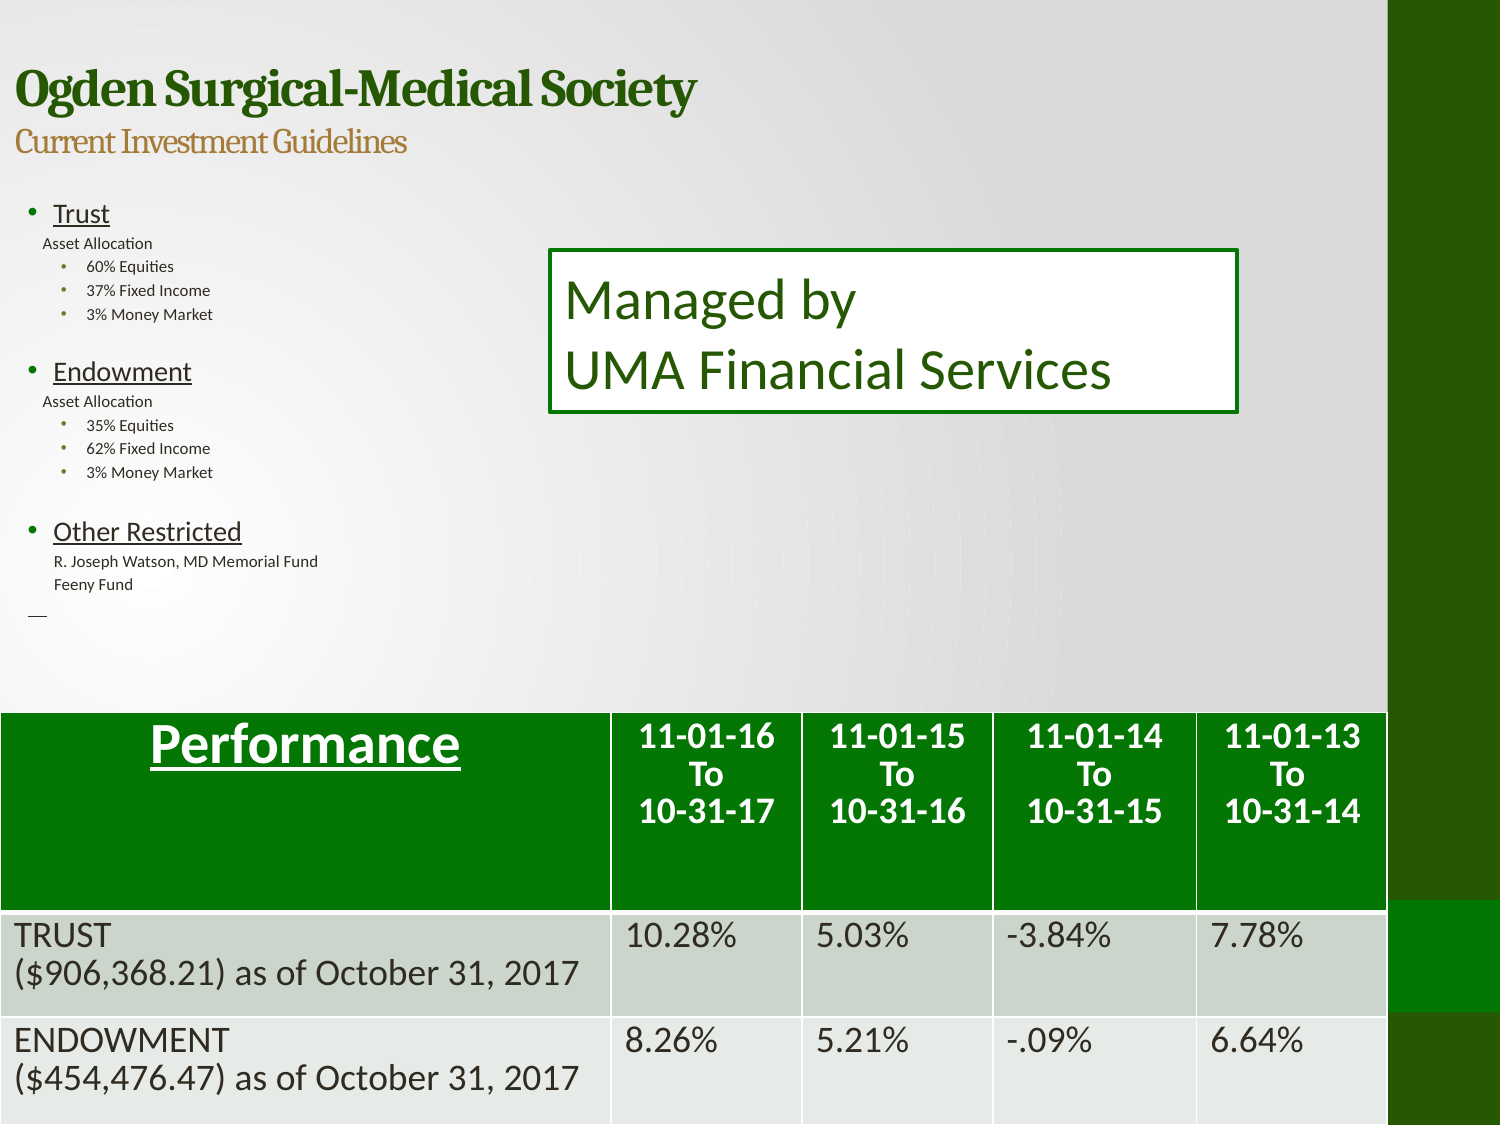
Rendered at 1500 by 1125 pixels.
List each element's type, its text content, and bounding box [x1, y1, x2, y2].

text_box Managed by UMA Financial Services [550, 248, 1239, 414]
table_header Performance [1, 713, 610, 910]
table_header 11-01-13 To 10-31-14 [1197, 713, 1386, 910]
table_cell 7.78% [1197, 915, 1386, 1016]
table_cell 6.64% [1197, 1018, 1386, 1124]
table_cell -3.84% [994, 915, 1196, 1016]
table_header 11-01-15 To 10-31-16 [803, 713, 992, 910]
table_header 11-01-14 To 10-31-15 [994, 713, 1196, 910]
title Ogden Surgical-Medical Society Current Investment Guidelines [0, 45, 1354, 233]
table_cell 8.26% [612, 1018, 801, 1124]
table_cell ENDOWMENT ($454,476.47) as of October 31, 2017 [1, 1018, 610, 1124]
table_cell -.09% [994, 1018, 1196, 1124]
table_cell TRUST ($906,368.21) as of October 31, 2017 [1, 915, 610, 1016]
list Trust Asset Allocation 60% Equities 37% Fixed Income 3% Money Market Endowment Asset Allocation 35% Equities 62% Fixed Income 3% Money Market Other Restricted R. Joseph Watson, MD Memorial Fund Feeny Fund [0, 187, 550, 712]
table_cell 10.28% [612, 915, 801, 1016]
table_cell 5.03% [803, 915, 992, 1016]
table_cell 5.21% [803, 1018, 992, 1124]
table_header 11-01-16 To 10-31-17 [612, 713, 801, 910]
